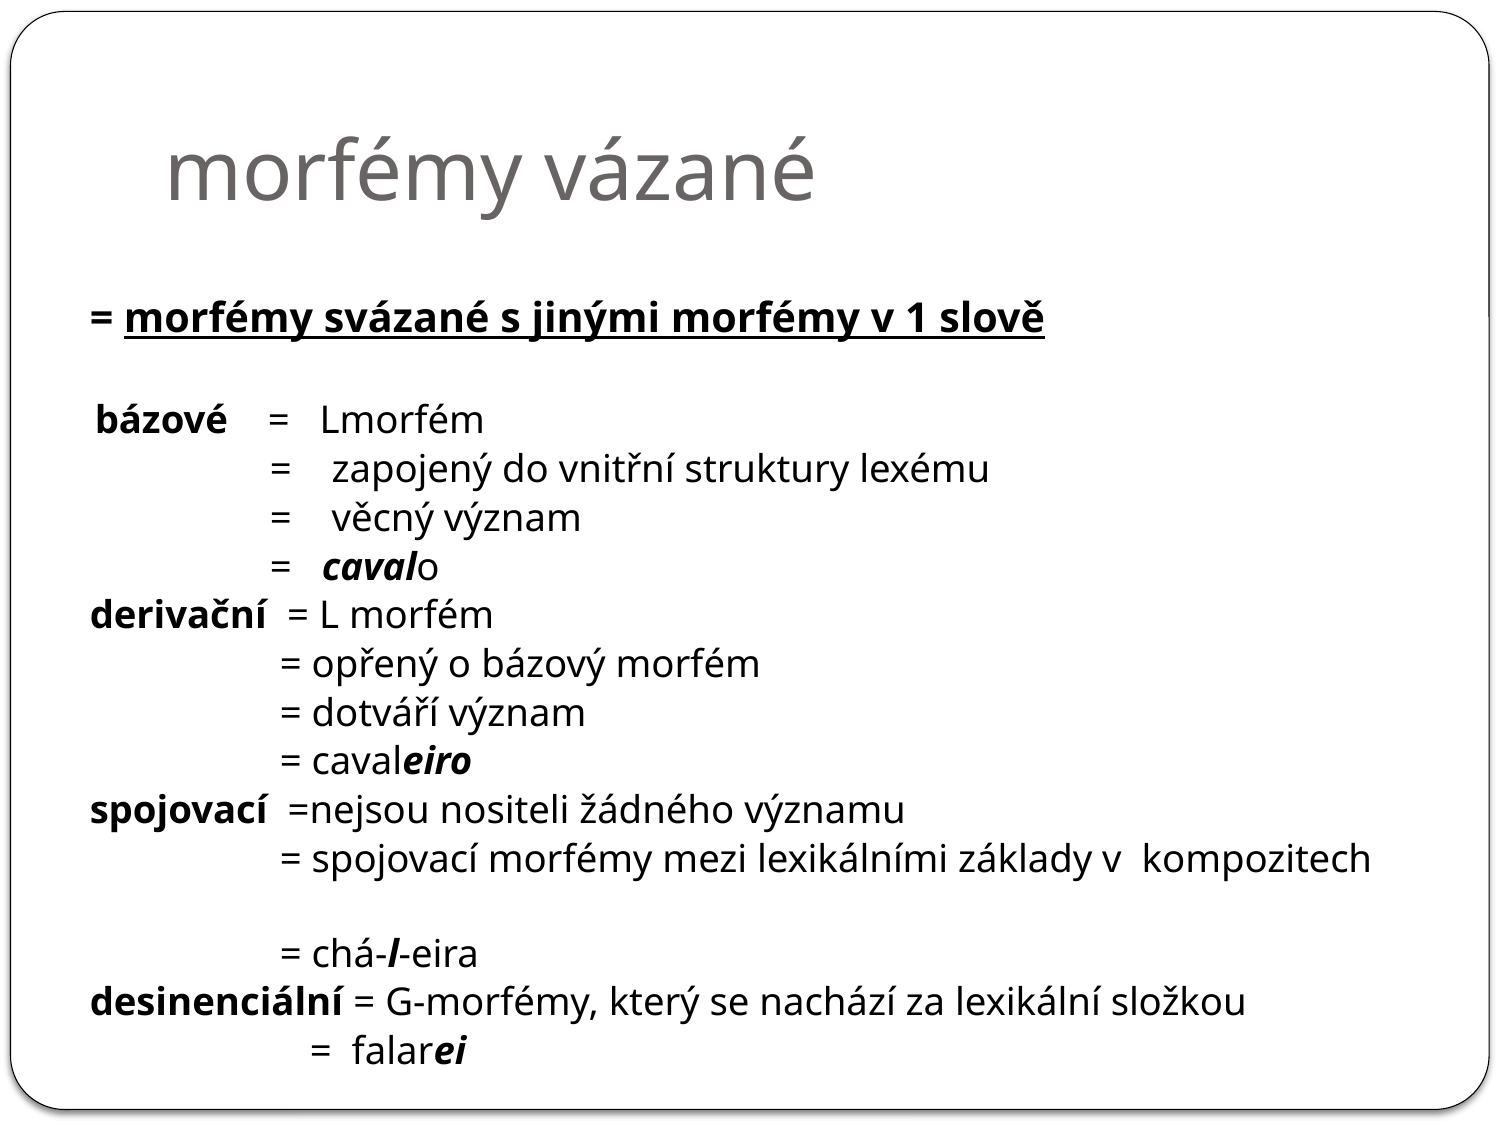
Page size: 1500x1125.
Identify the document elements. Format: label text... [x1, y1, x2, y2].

list = morfémy svázané s jinými morfémy v 1 slově bázové = Lmorfém = zapojený do vnitřní struktury lexému = věcný význam = cavalo derivační = L morfém = opřený o bázový morfém = dotváří význam = cavaleiro spojovací =nejsou nositeli žádného významu = spojovací morfémy mezi lexikálními základy v kompozitech = chá-l-eira desinenciální = G-morfémy, který se nachází za lexikální složkou = falarei [75, 231, 1425, 1083]
title morfémy vázané [150, 45, 1425, 231]
